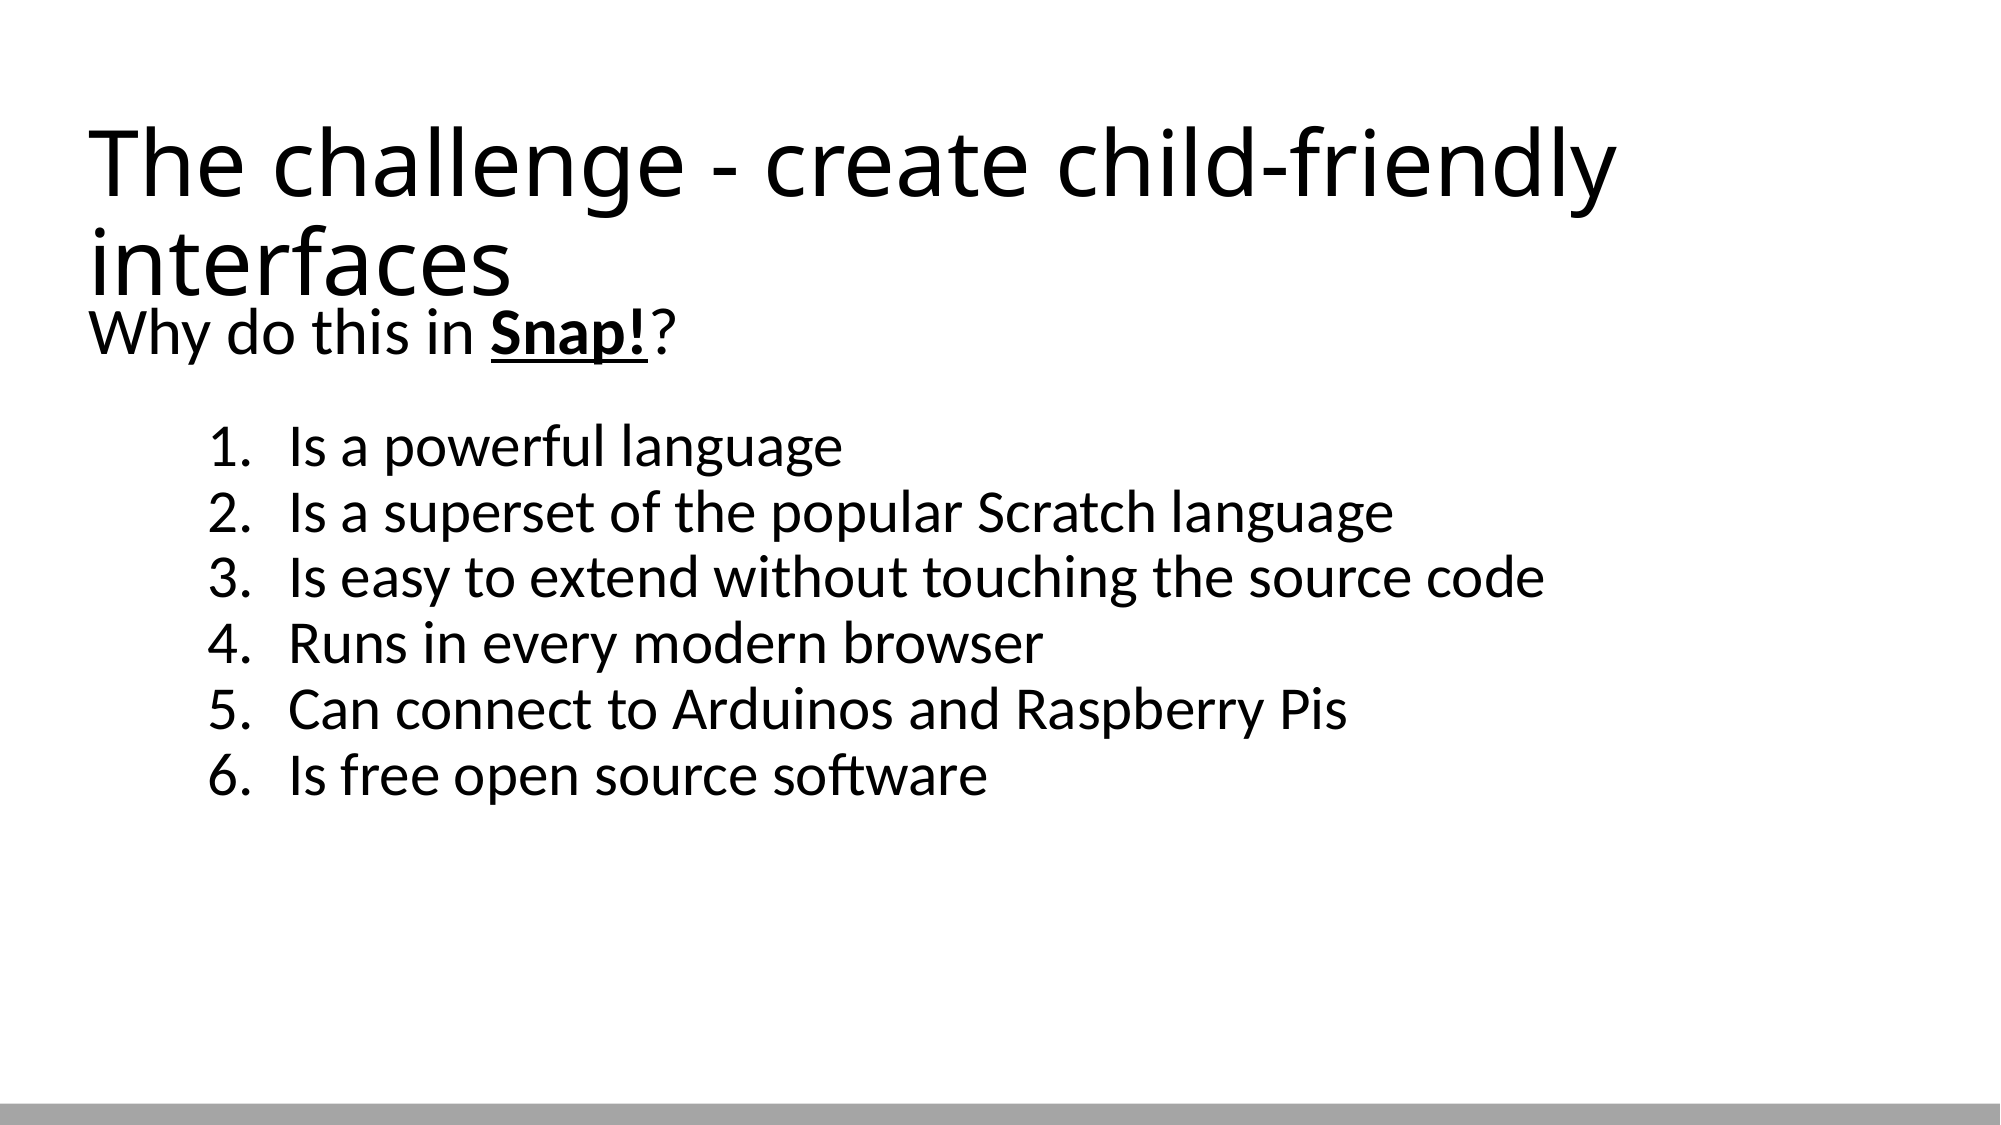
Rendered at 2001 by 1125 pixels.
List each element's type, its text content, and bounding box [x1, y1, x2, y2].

list Why do this in Snap!? Is a powerful language Is a superset of the popular Scratch language Is easy to extend without touching the source code Runs in every modern browser Can connect to Arduinos and Raspberry Pis Is free open source software [68, 276, 1932, 1000]
title The challenge - create child-friendly interfaces [68, 97, 1932, 252]
